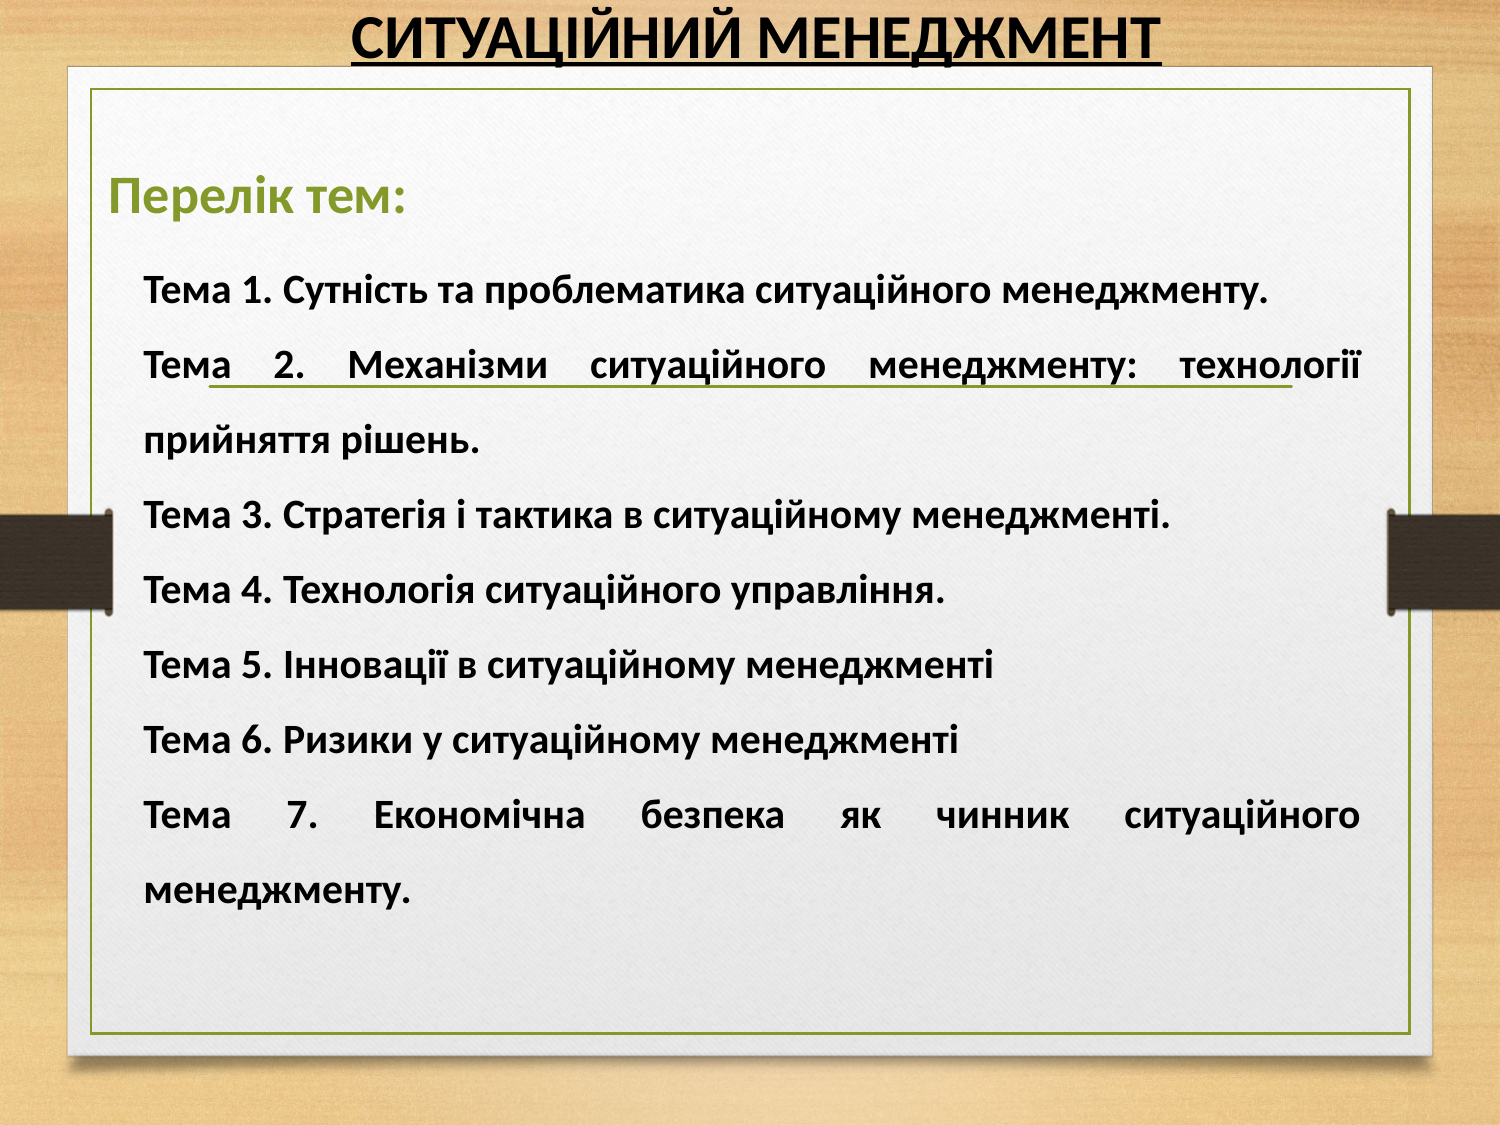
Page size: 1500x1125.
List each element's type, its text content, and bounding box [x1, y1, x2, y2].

text_box СИТУАЦІЙНИЙ МЕНЕДЖМЕНТ [336, 0, 1258, 73]
text_box Тема 1. Сутність та проблематика ситуаційного менеджменту. Тема 2. Механізми ситуаційного менеджменту: технології прийняття рішень. Тема 3. Стратегія і тактика в ситуаційному менеджменті. Тема 4. Технологія ситуаційного управління. Тема 5. Інновації в ситуаційному менеджменті Тема 6. Ризики у ситуаційному менеджменті Тема 7. Економічна безпека як чинник ситуаційного менеджменту. [128, 229, 1376, 808]
text_box Перелік тем: [93, 157, 490, 227]
picture [0, 0, 1500, 1125]
text_box [93, 707, 1444, 1071]
